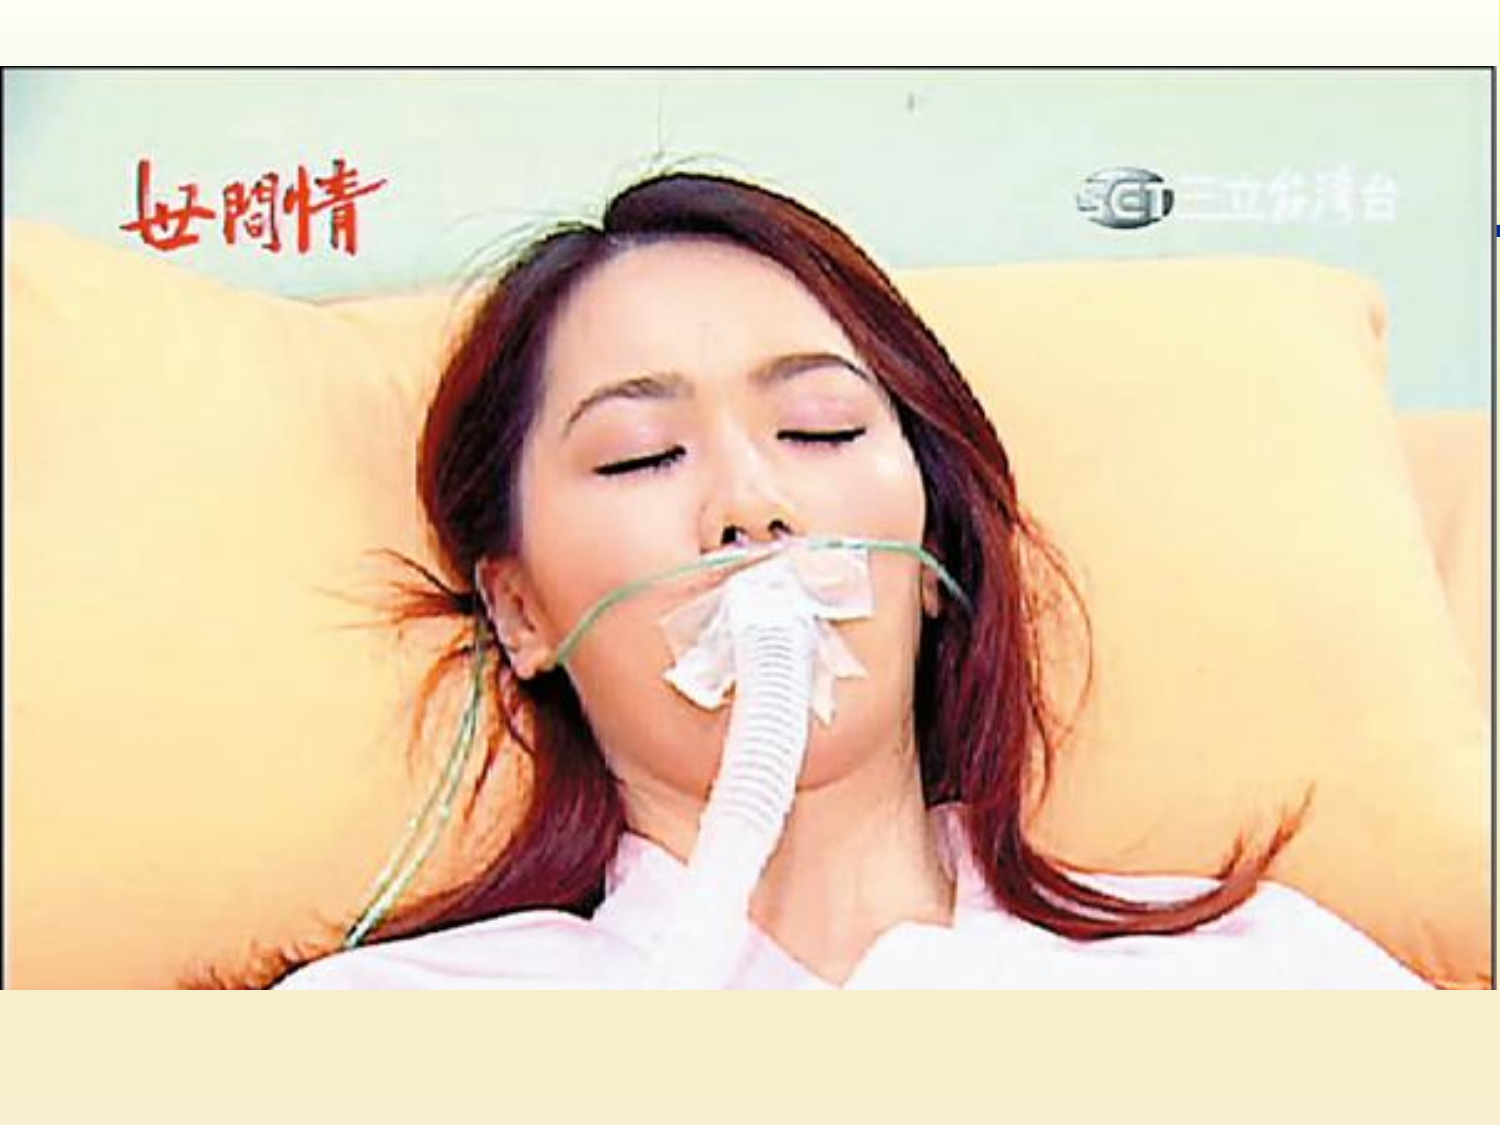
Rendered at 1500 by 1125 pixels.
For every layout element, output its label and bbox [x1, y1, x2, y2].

picture [0, 65, 1497, 991]
